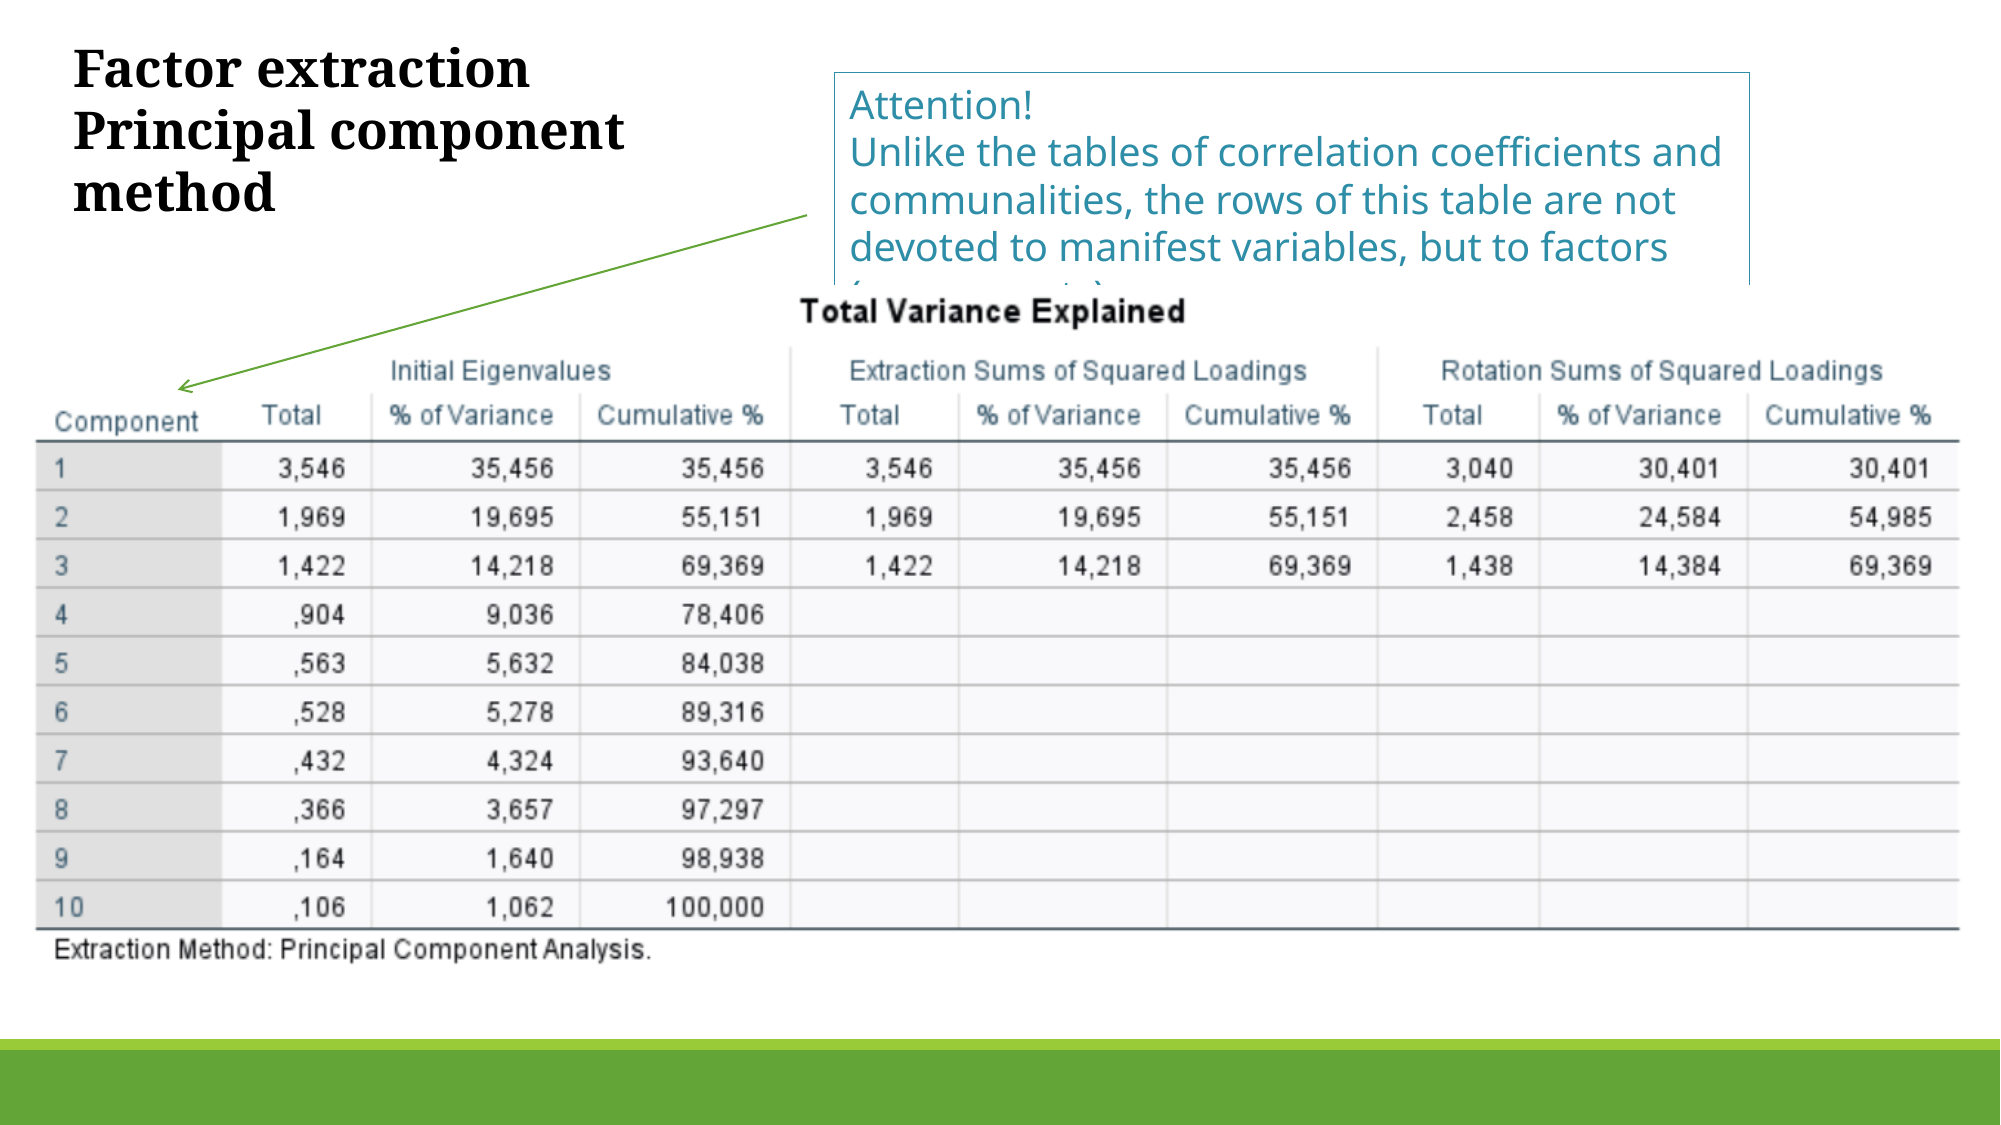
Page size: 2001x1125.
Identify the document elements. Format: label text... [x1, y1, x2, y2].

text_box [177, 214, 808, 391]
text_box Attention! Unlike the tables of correlation coefficients and communalities, the rows of this table are not devoted to manifest variables, but to factors (components). [834, 72, 1750, 280]
text_box Factor extraction Principal component method [58, 27, 823, 230]
picture [17, 284, 1970, 989]
